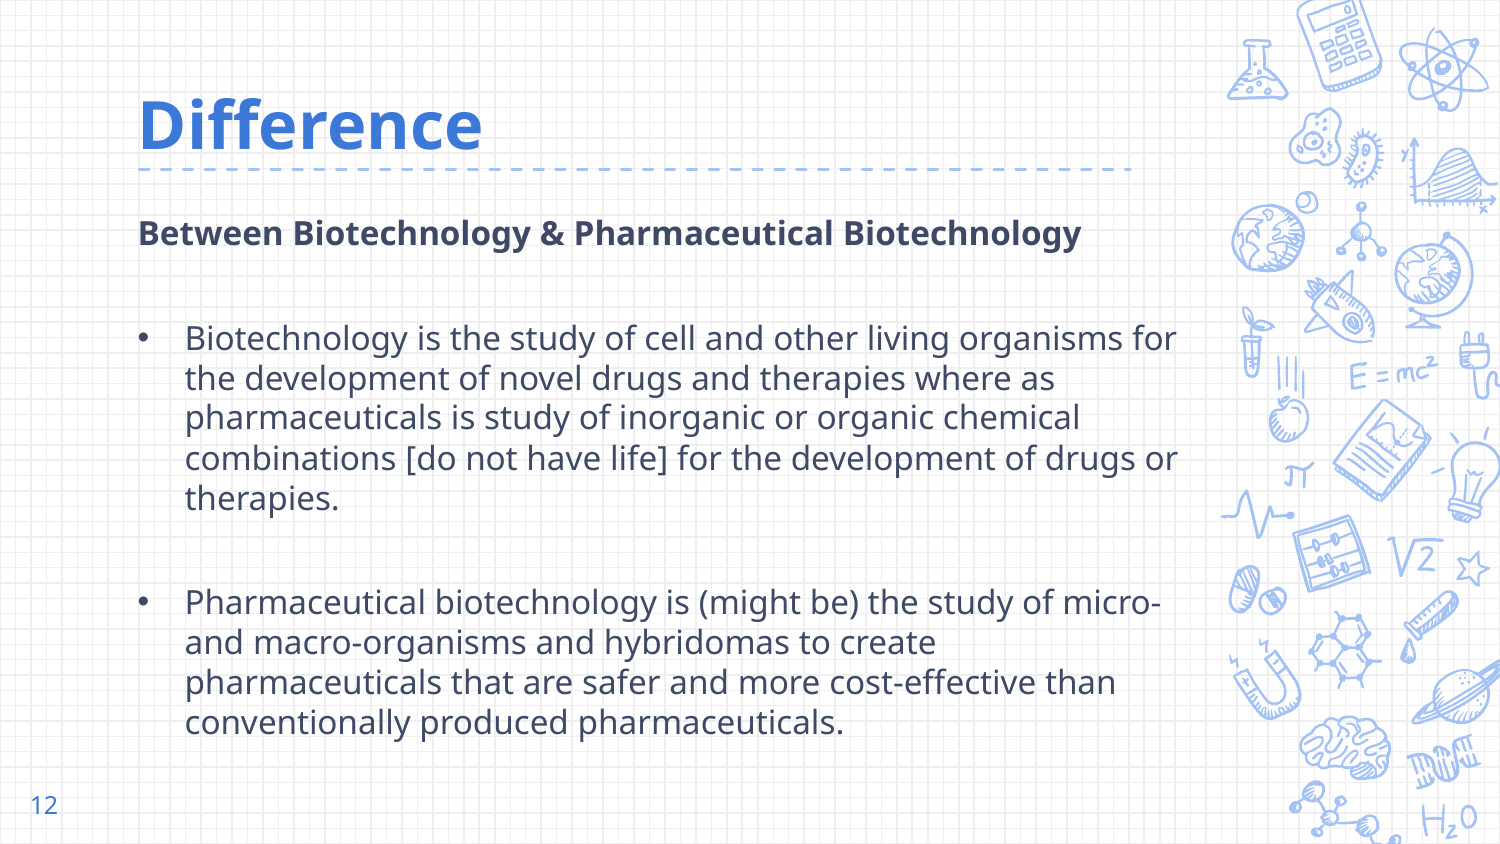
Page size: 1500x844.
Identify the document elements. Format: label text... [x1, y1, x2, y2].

slide_number 12 [14, 774, 105, 840]
list Between Biotechnology & Pharmaceutical Biotechnology Biotechnology is the study of cell and other living organisms for the development of novel drugs and therapies where as pharmaceuticals is study of inorganic or organic chemical combinations [do not have life] for the development of drugs or therapies. Pharmaceutical biotechnology is (might be) the study of micro- and macro-organisms and hybridomas to create pharmaceuticals that are safer and more cost-effective than conventionally produced pharmaceuticals. [122, 197, 1220, 775]
title Difference [122, 36, 1130, 178]
